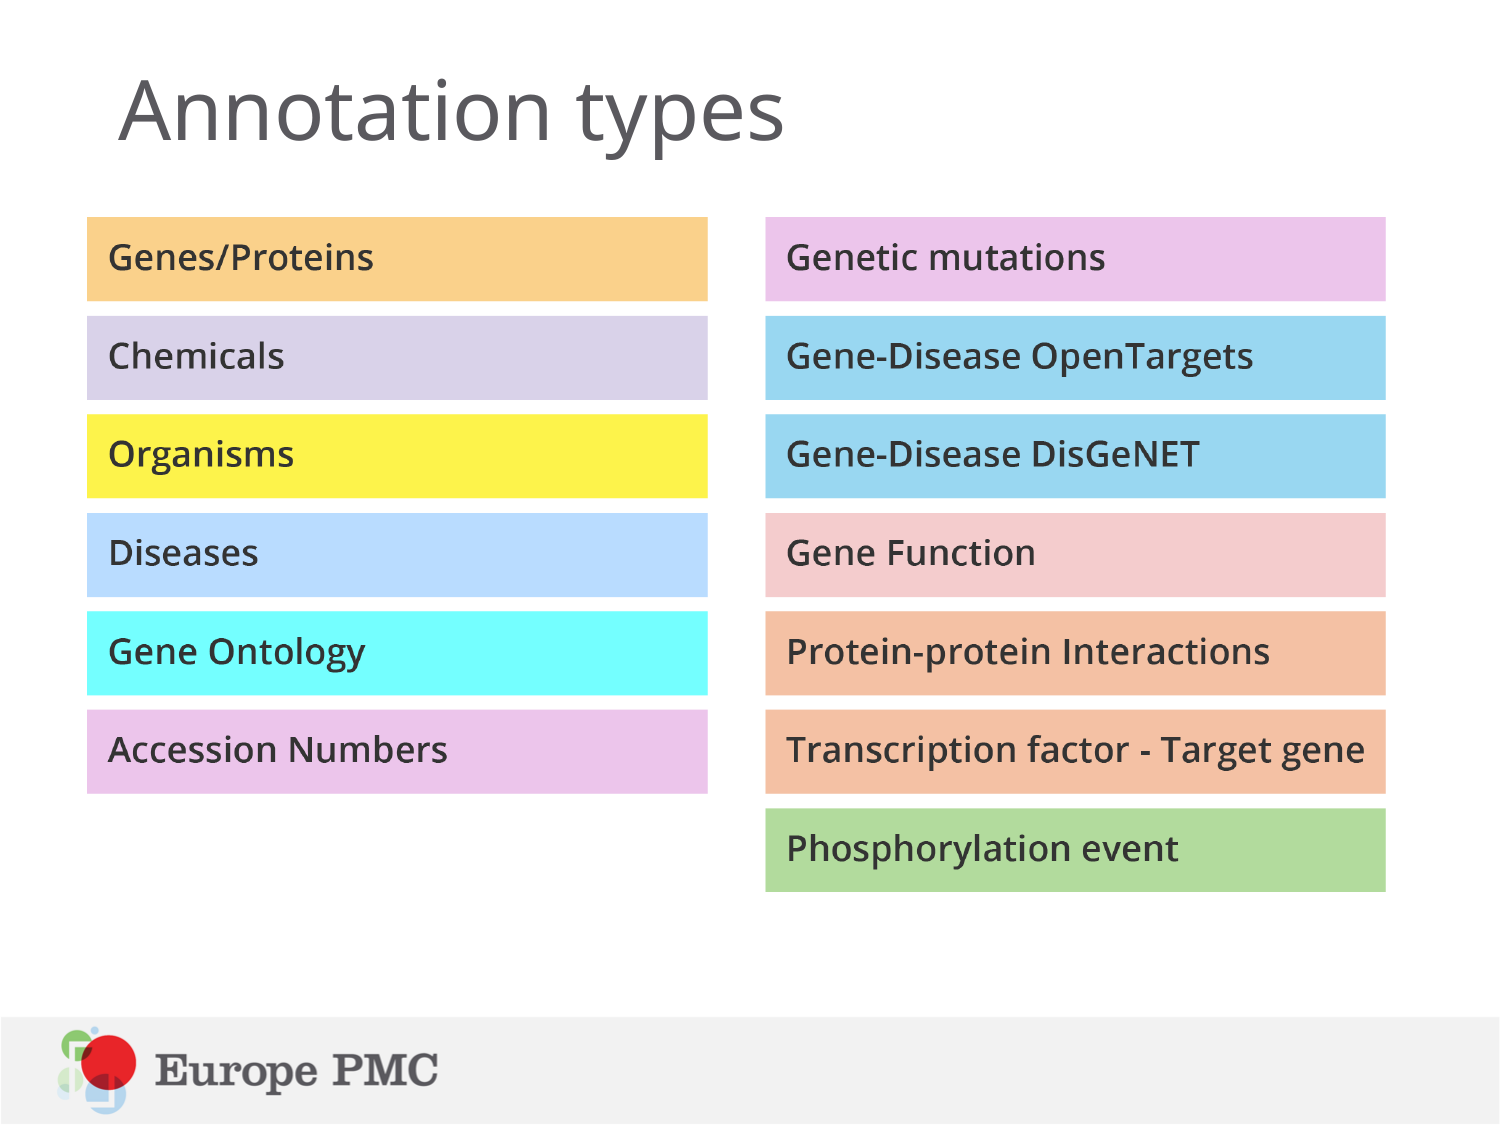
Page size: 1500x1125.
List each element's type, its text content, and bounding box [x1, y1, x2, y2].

picture [0, 0, 1500, 1125]
title Annotation types [103, 50, 1397, 178]
